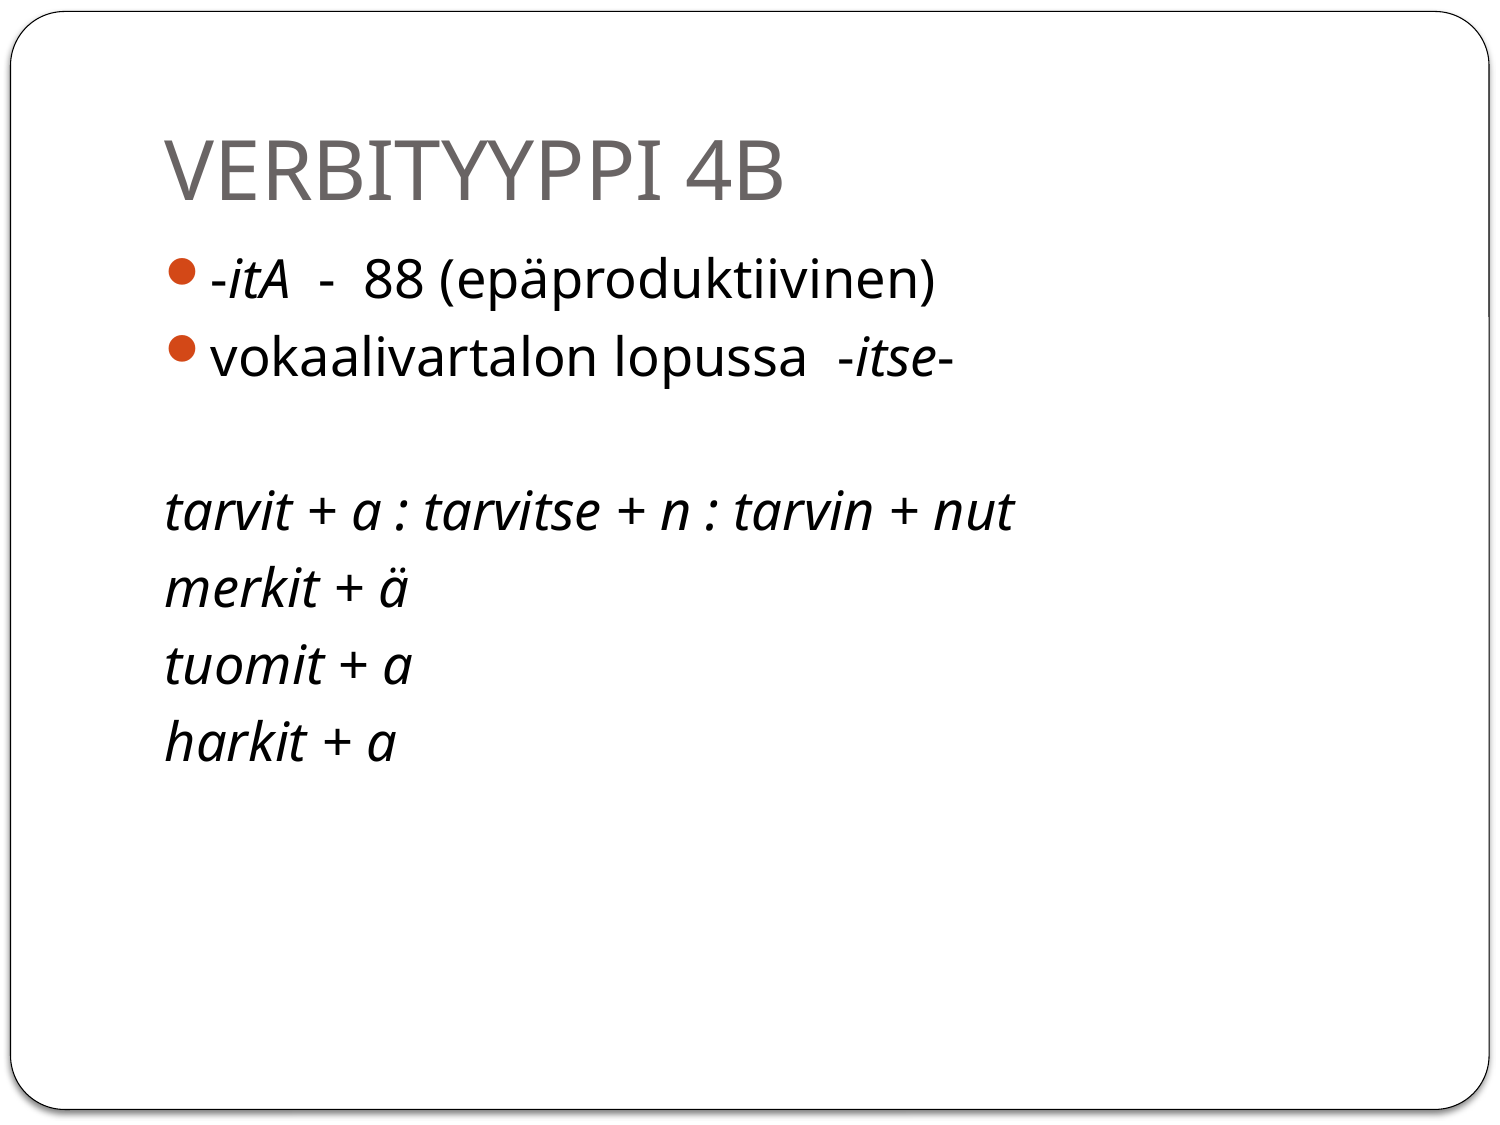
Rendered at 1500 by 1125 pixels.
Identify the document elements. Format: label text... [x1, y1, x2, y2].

title VERBITYYPPI 4B [150, 45, 1425, 233]
list -itA - 88 (epäproduktiivinen) vokaalivartalon lopussa -itse- tarvit + a : tarvitse + n : tarvin + nut merkit + ä tuomit + a harkit + a [150, 237, 1425, 988]
